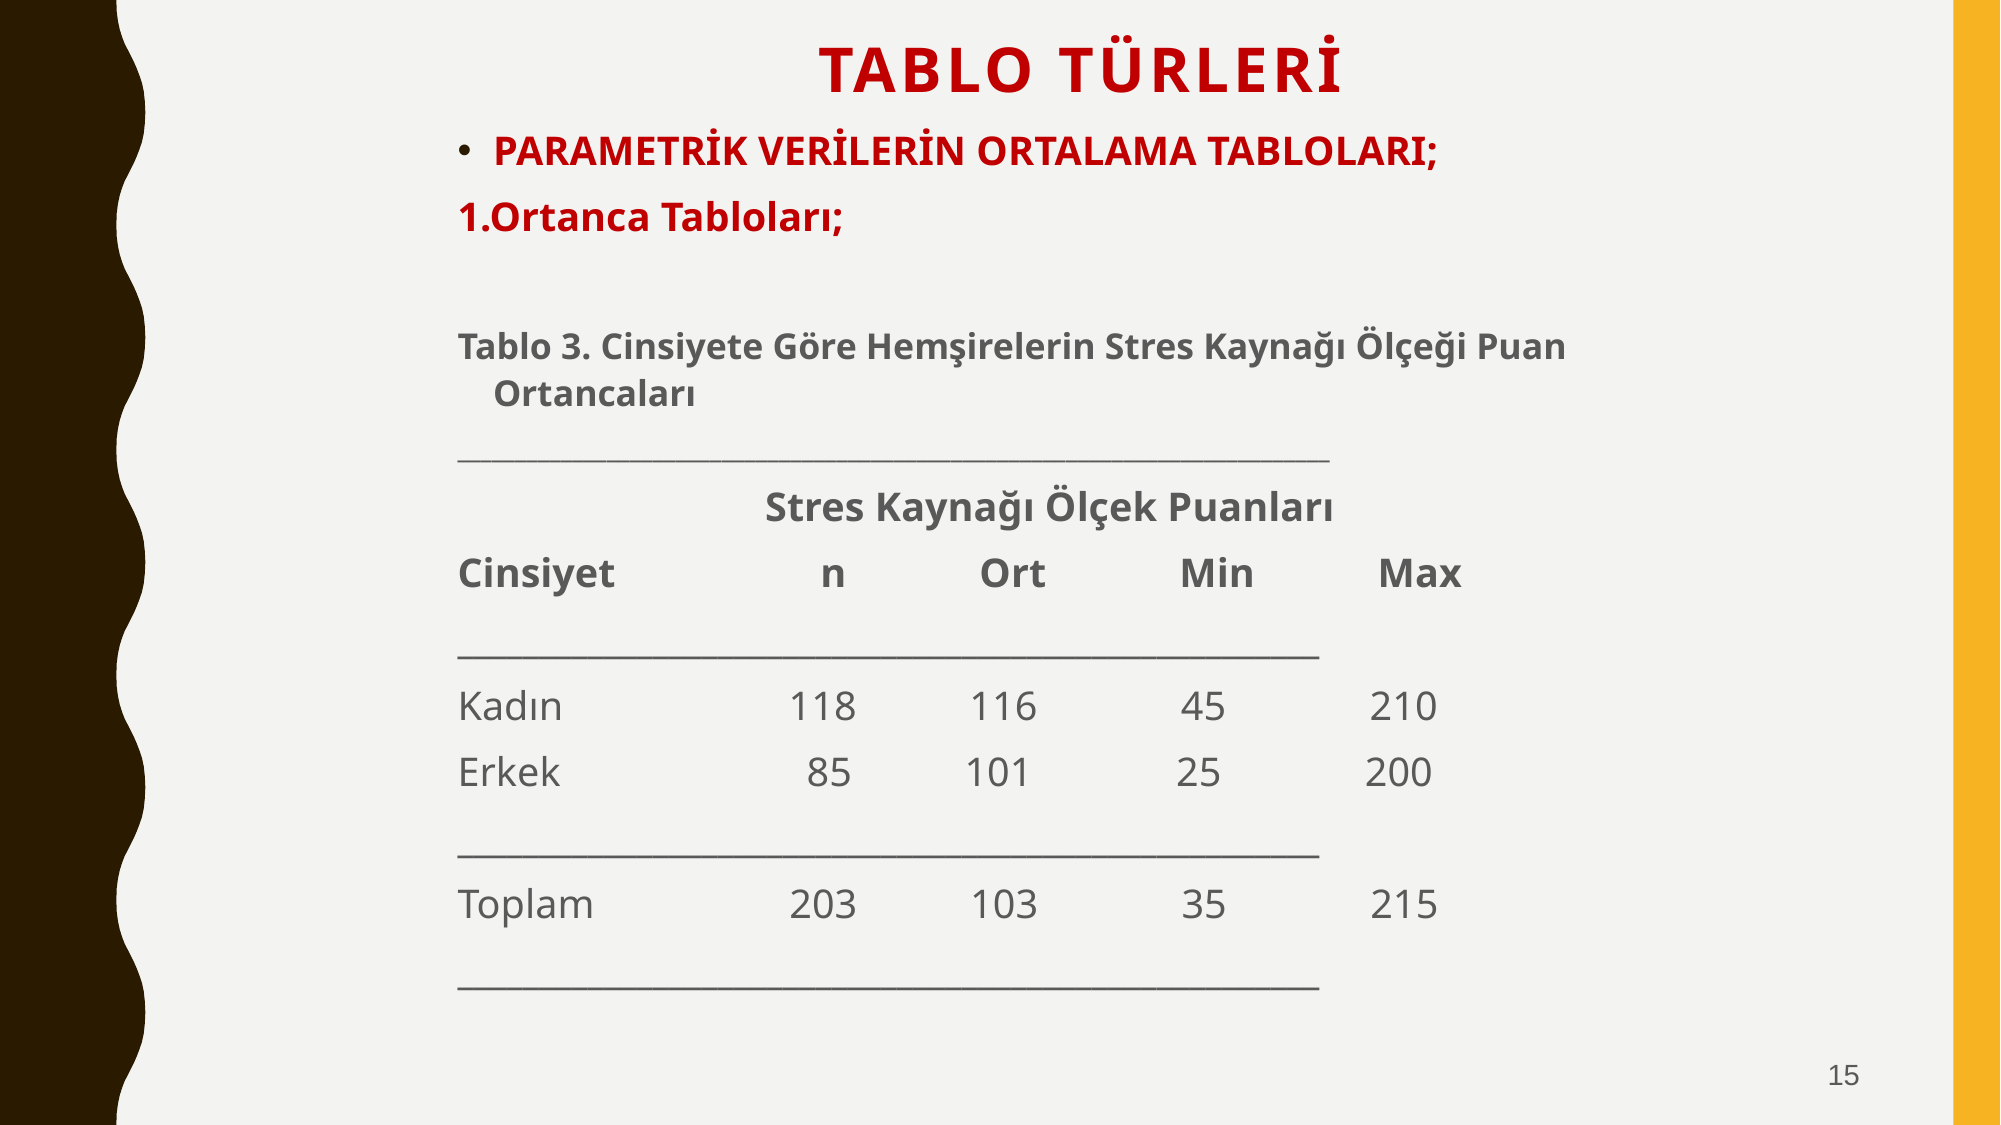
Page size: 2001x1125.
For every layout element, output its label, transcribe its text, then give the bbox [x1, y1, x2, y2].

title TABLO TÜRLERİ [442, 31, 1718, 113]
slide_number 15 [1412, 1045, 1875, 1103]
list PARAMETRİK VERİLERİN ORTALAMA TABLOLARI; 1.Ortanca Tabloları; Tablo 3. Cinsiyete Göre Hemşirelerin Stres Kaynağı Ölçeği Puan Ortancaları ____________________________________________________________________________ Stres Kaynağı Ölçek Puanları Cinsiyet n Ort Min Max _____________________________________________________ Kadın 118 116 45 210 Erkek 85 101 25 200 _____________________________________________________ Toplam 203 103 35 215 _____________________________________________________ [442, 113, 1718, 1000]
